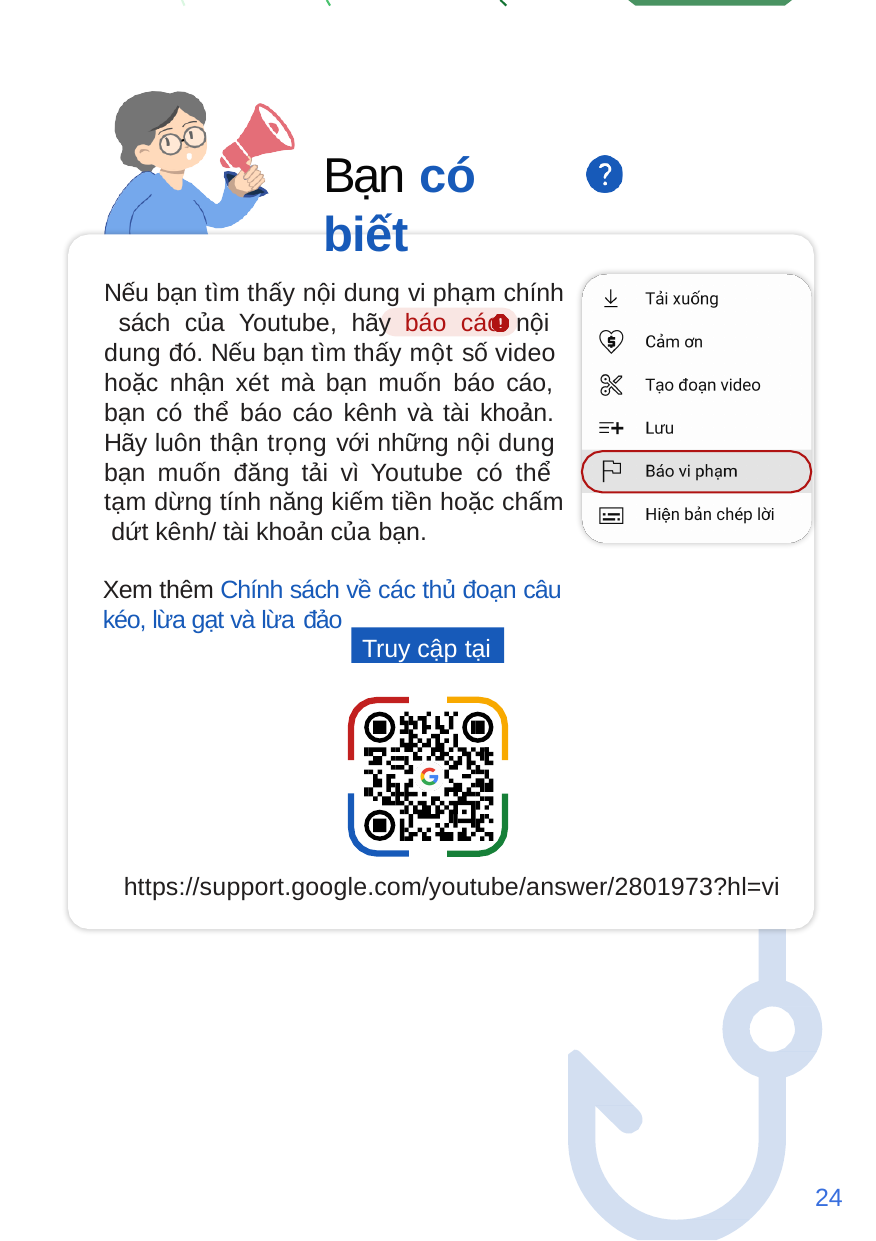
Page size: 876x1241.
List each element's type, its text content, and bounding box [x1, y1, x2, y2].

text_box 24 [828, 1179, 846, 1212]
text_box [347, 256, 829, 858]
text_box [628, 0, 793, 6]
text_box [58, 90, 824, 1241]
